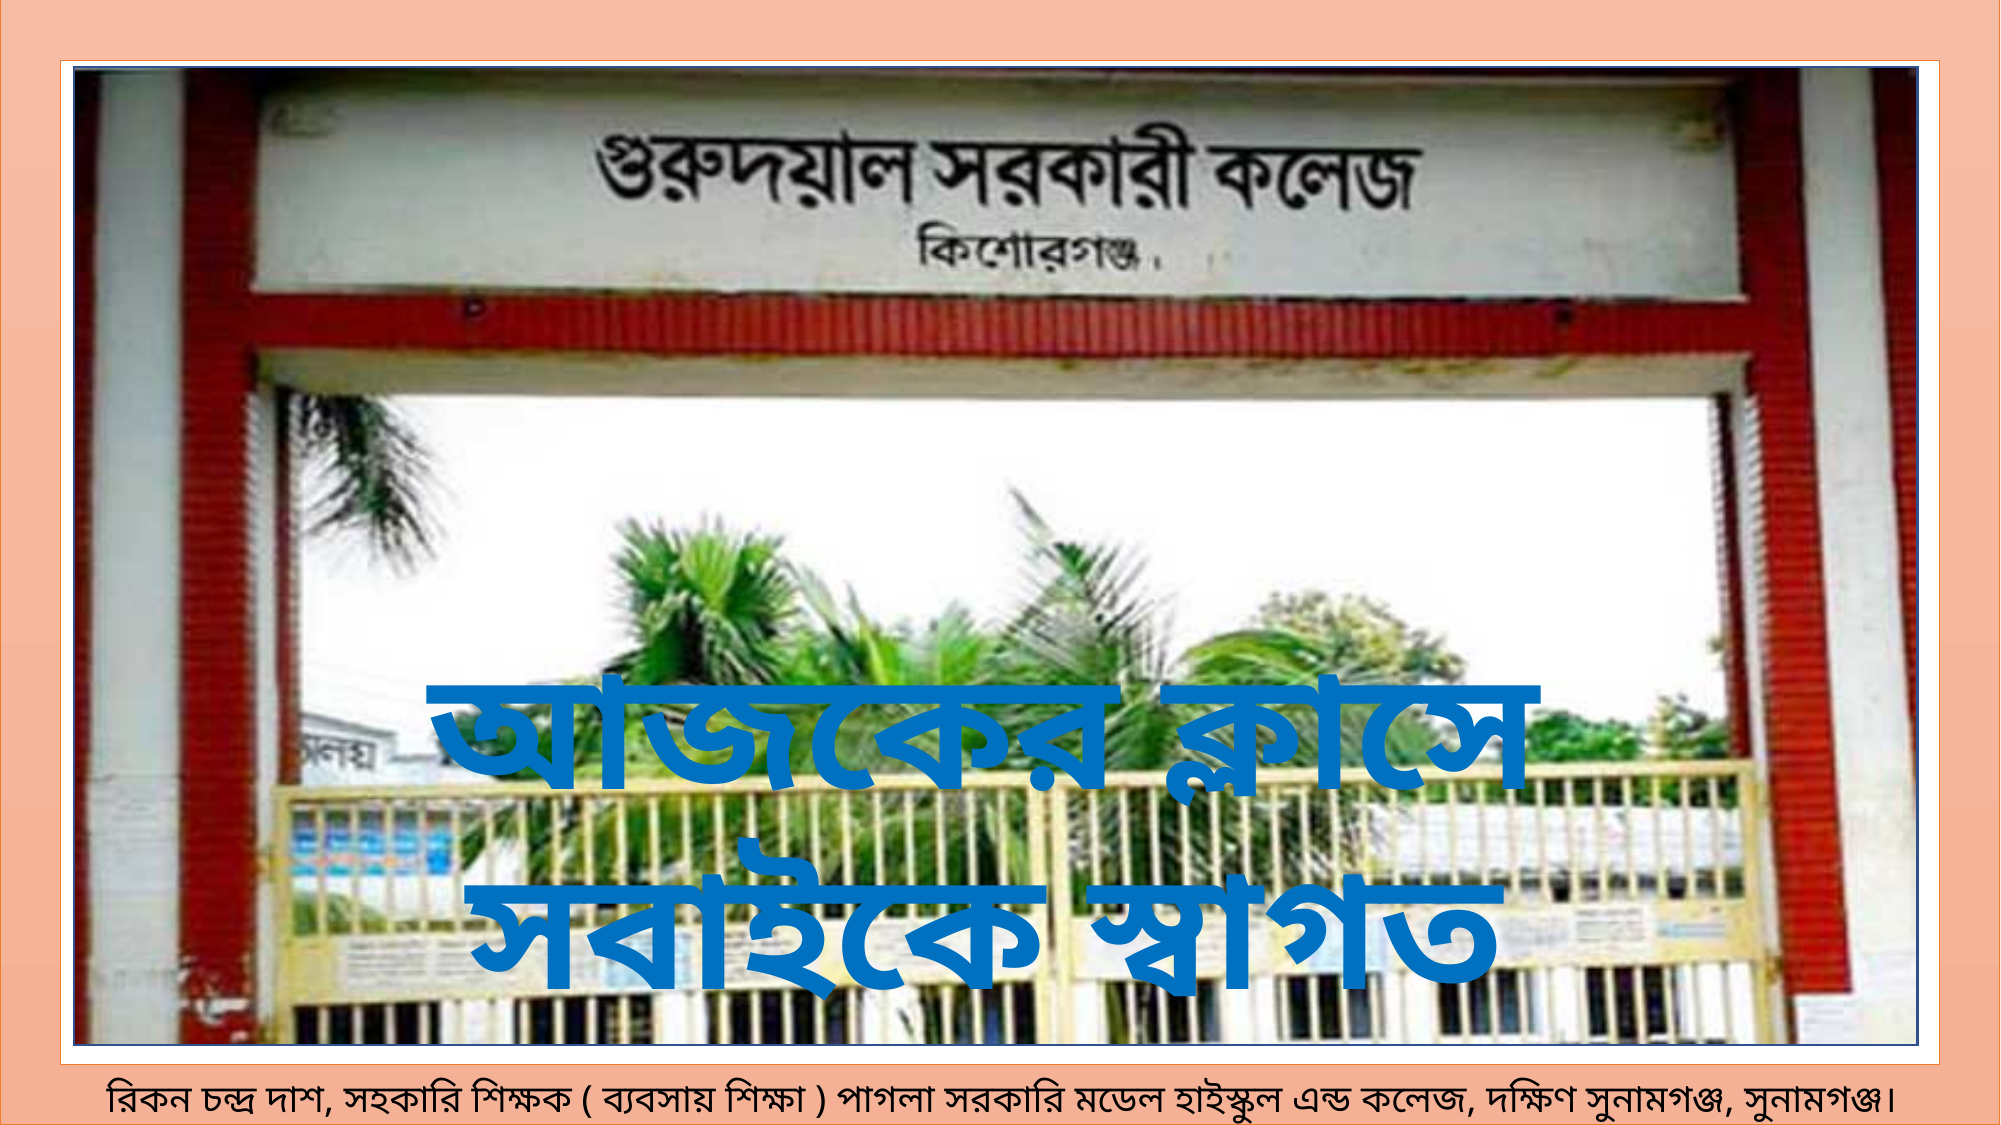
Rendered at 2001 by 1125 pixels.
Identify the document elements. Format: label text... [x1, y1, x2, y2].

text_box [73, 67, 1918, 1046]
text_box আজকের ক্লাসে সবাইকে স্বাগত [110, 615, 1858, 1031]
